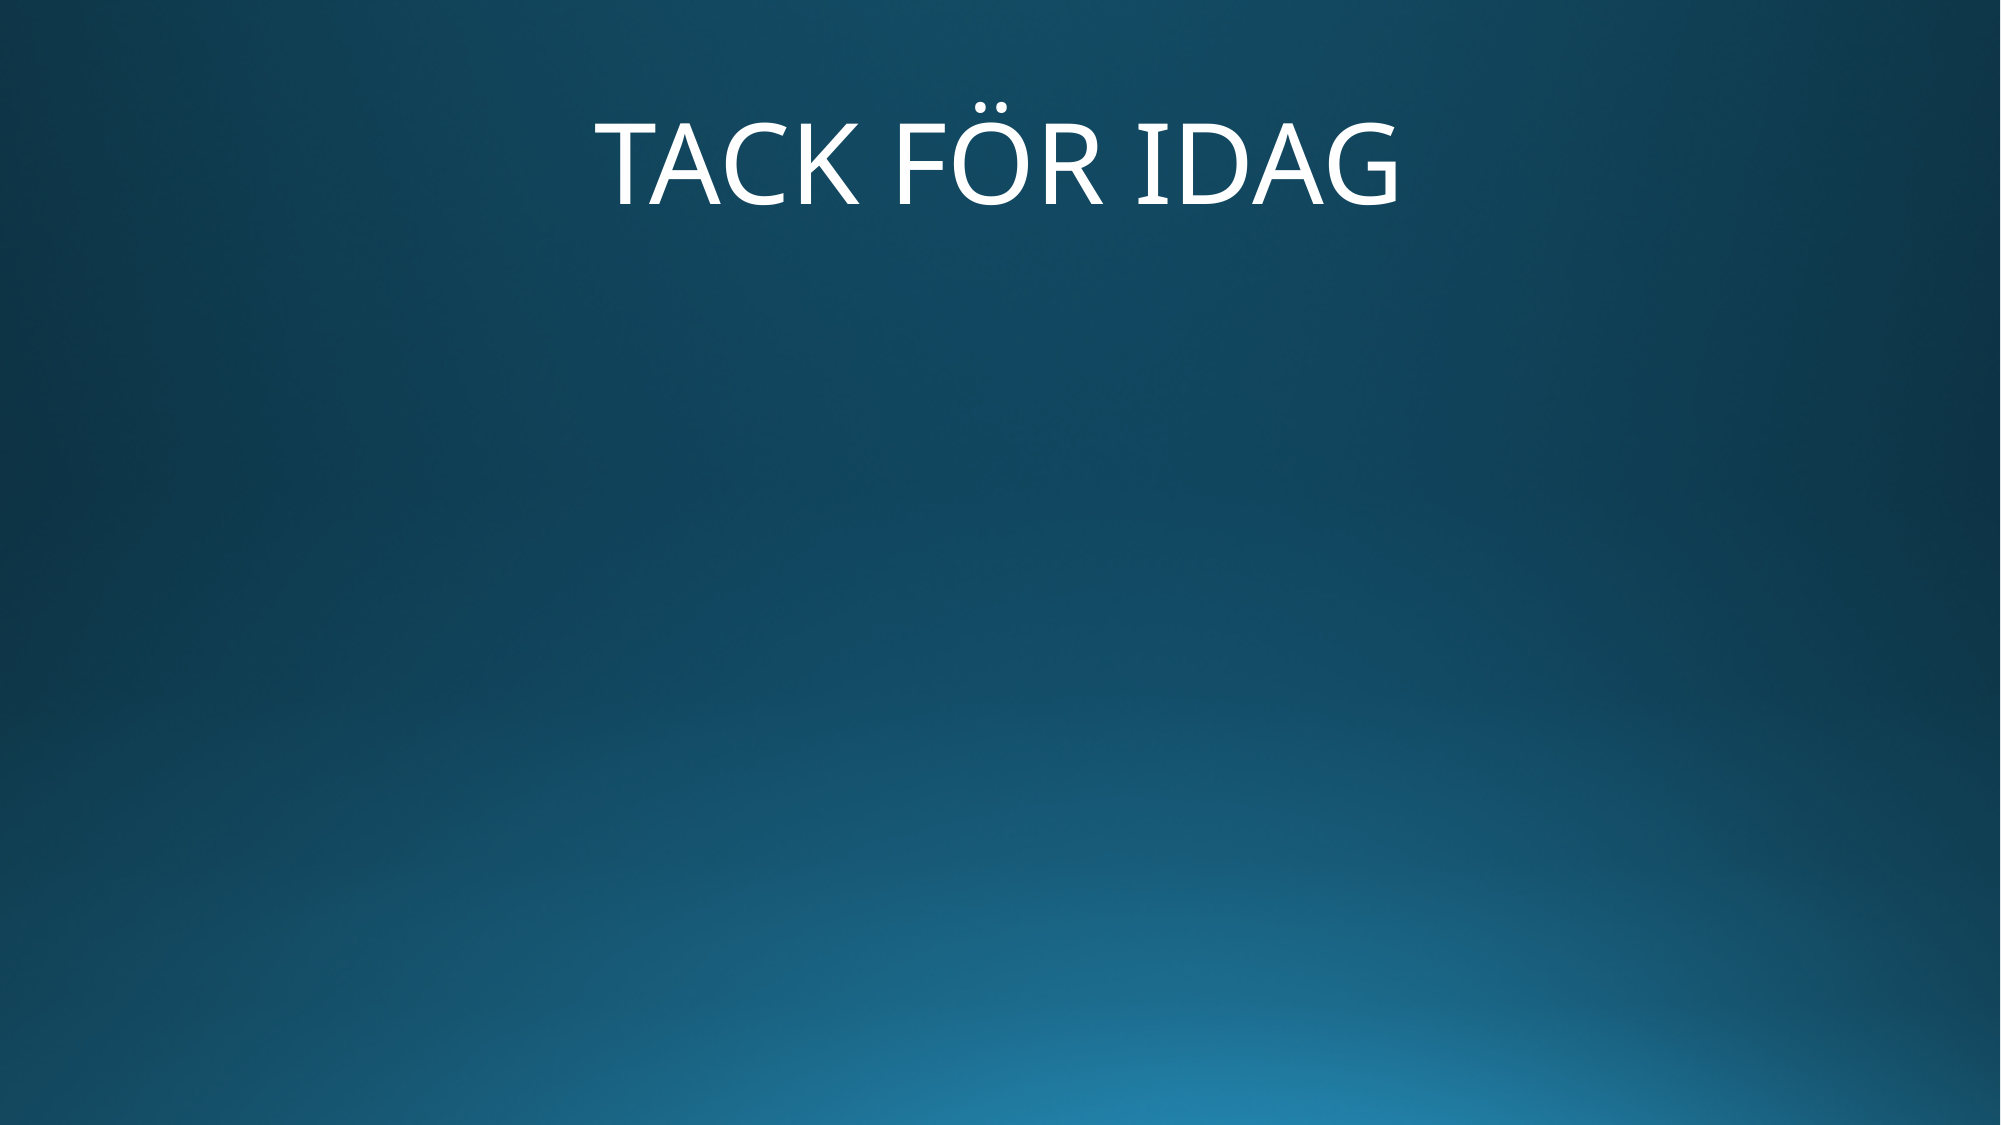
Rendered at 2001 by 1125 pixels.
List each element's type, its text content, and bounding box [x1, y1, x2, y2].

picture [0, 0, 2001, 1125]
title TACK FÖR IDAG [137, 59, 1863, 278]
